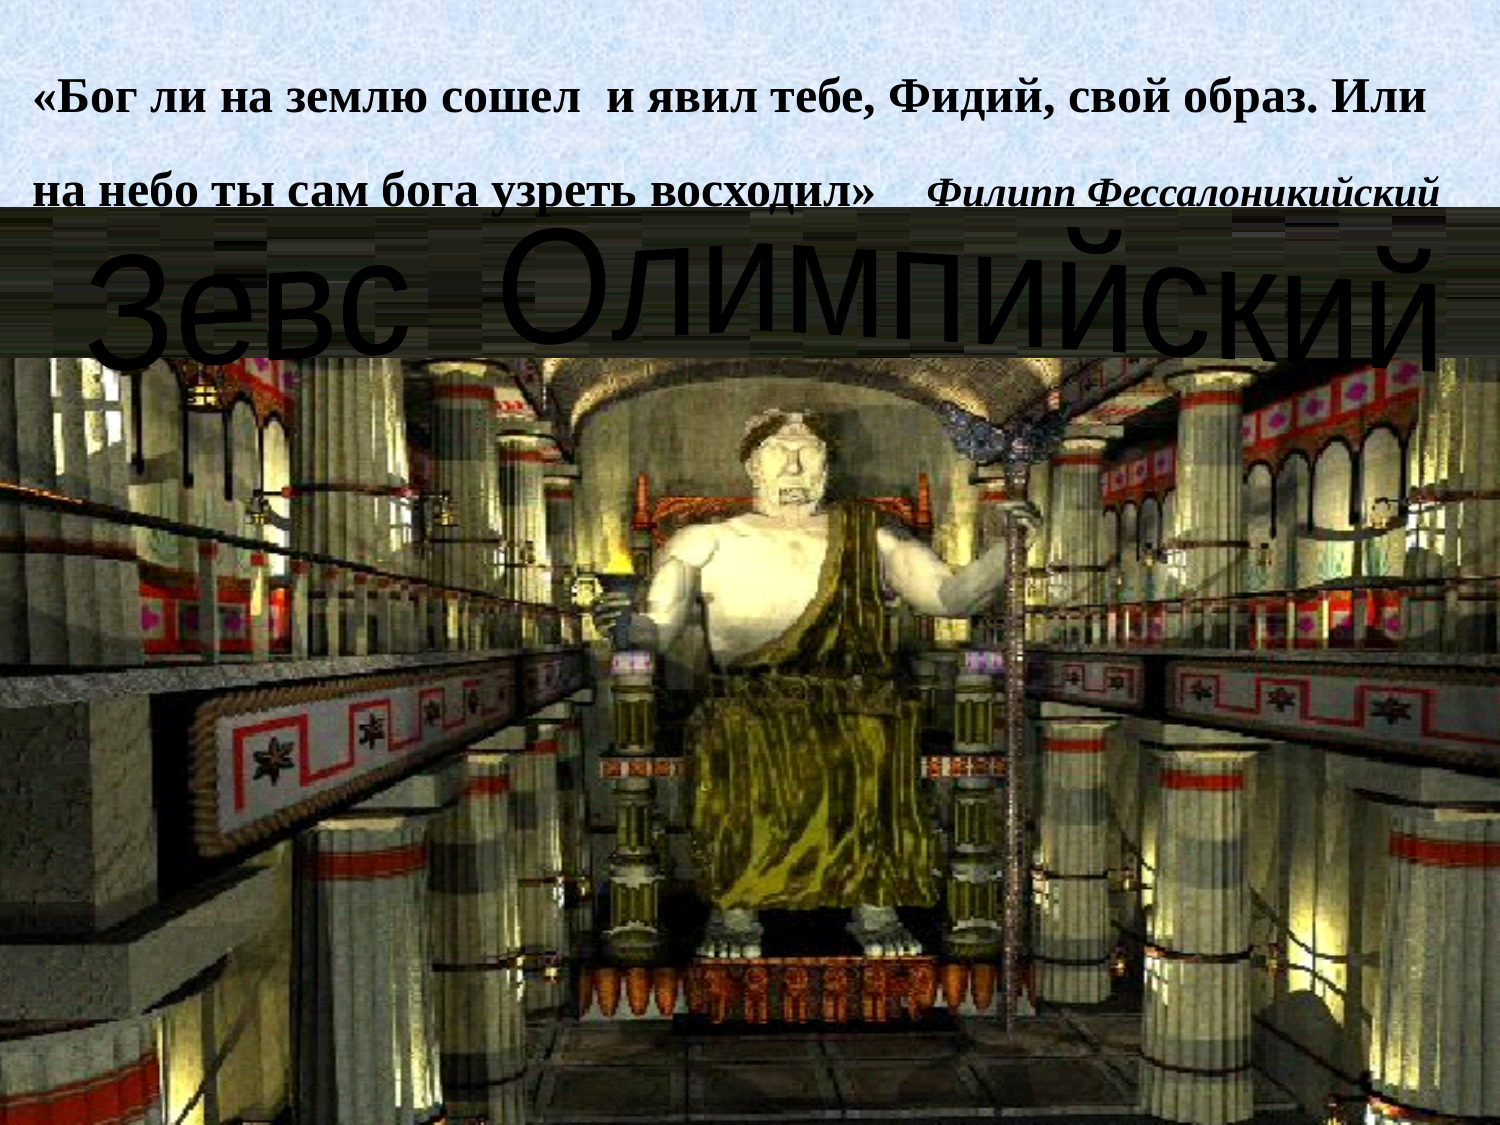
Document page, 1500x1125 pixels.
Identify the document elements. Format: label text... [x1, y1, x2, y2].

title «Бог ли на землю сошел и явил тебе, Фидий, свой образ. Или на небо ты сам бога узреть восходил» Филипп Фессалоникийский [17, 18, 1471, 206]
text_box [0, 207, 1500, 1125]
picture [0, 0, 1500, 207]
